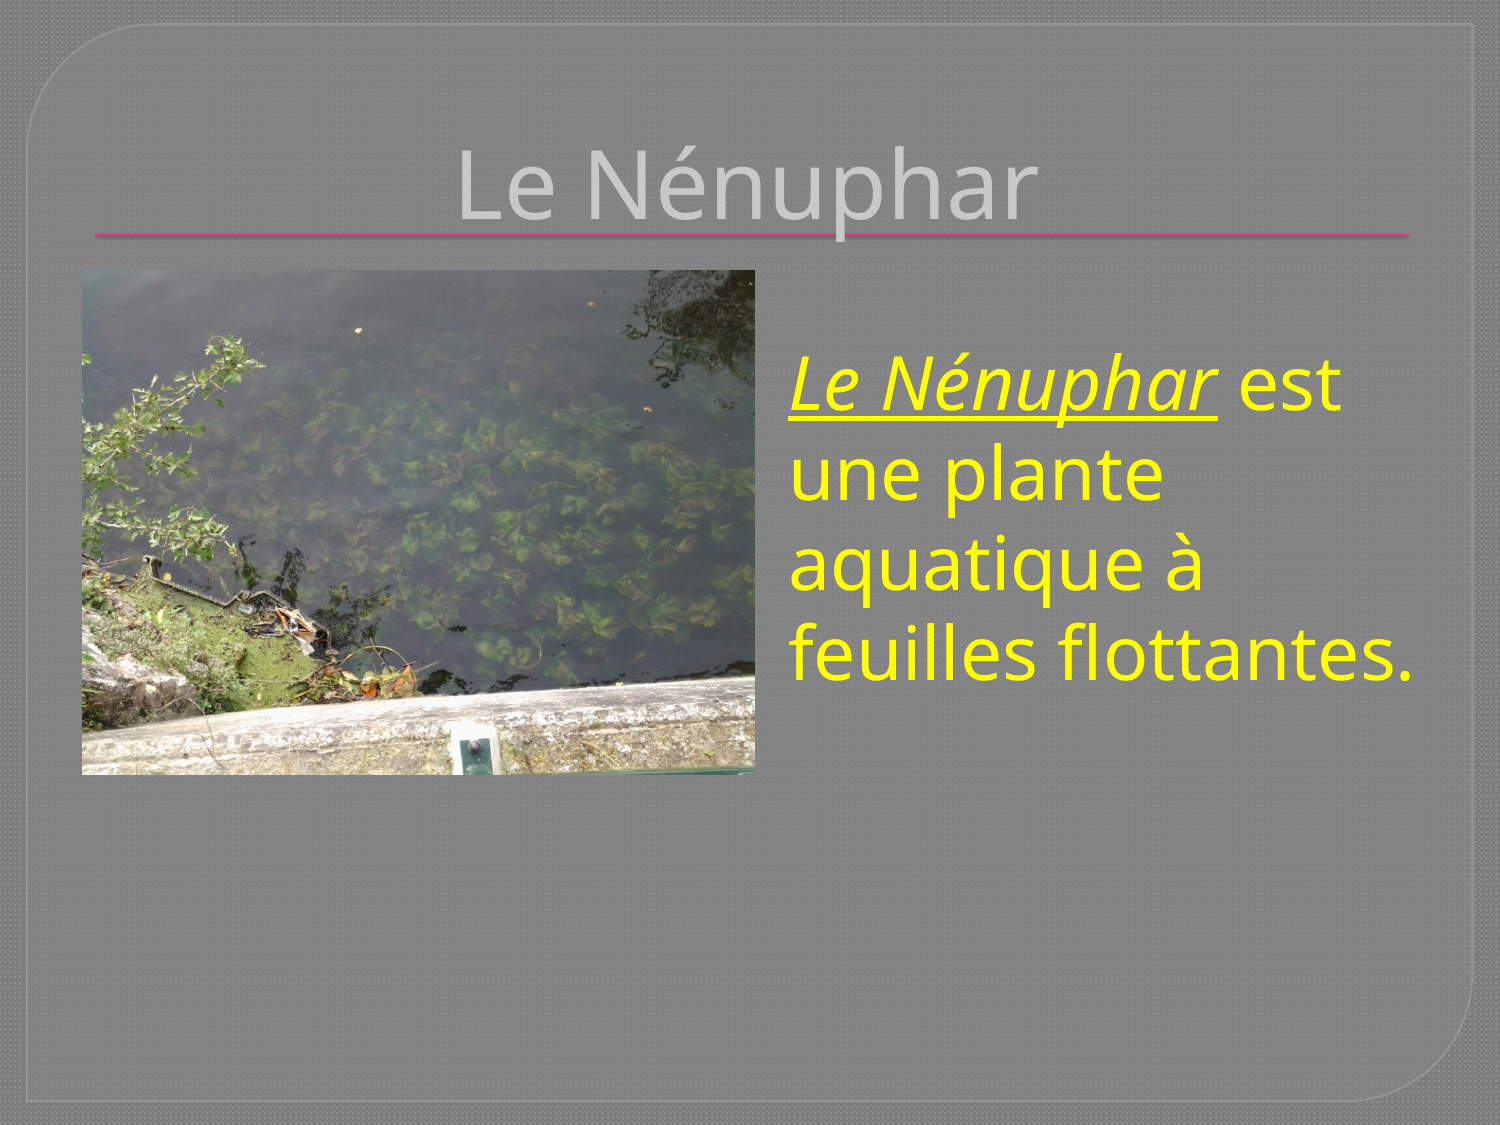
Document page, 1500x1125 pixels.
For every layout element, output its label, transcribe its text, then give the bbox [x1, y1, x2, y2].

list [81, 269, 755, 775]
text_box Le Nénuphar est une plante aquatique à feuilles flottantes. [773, 328, 1465, 703]
title Le Nénuphar [75, 41, 1055, 247]
